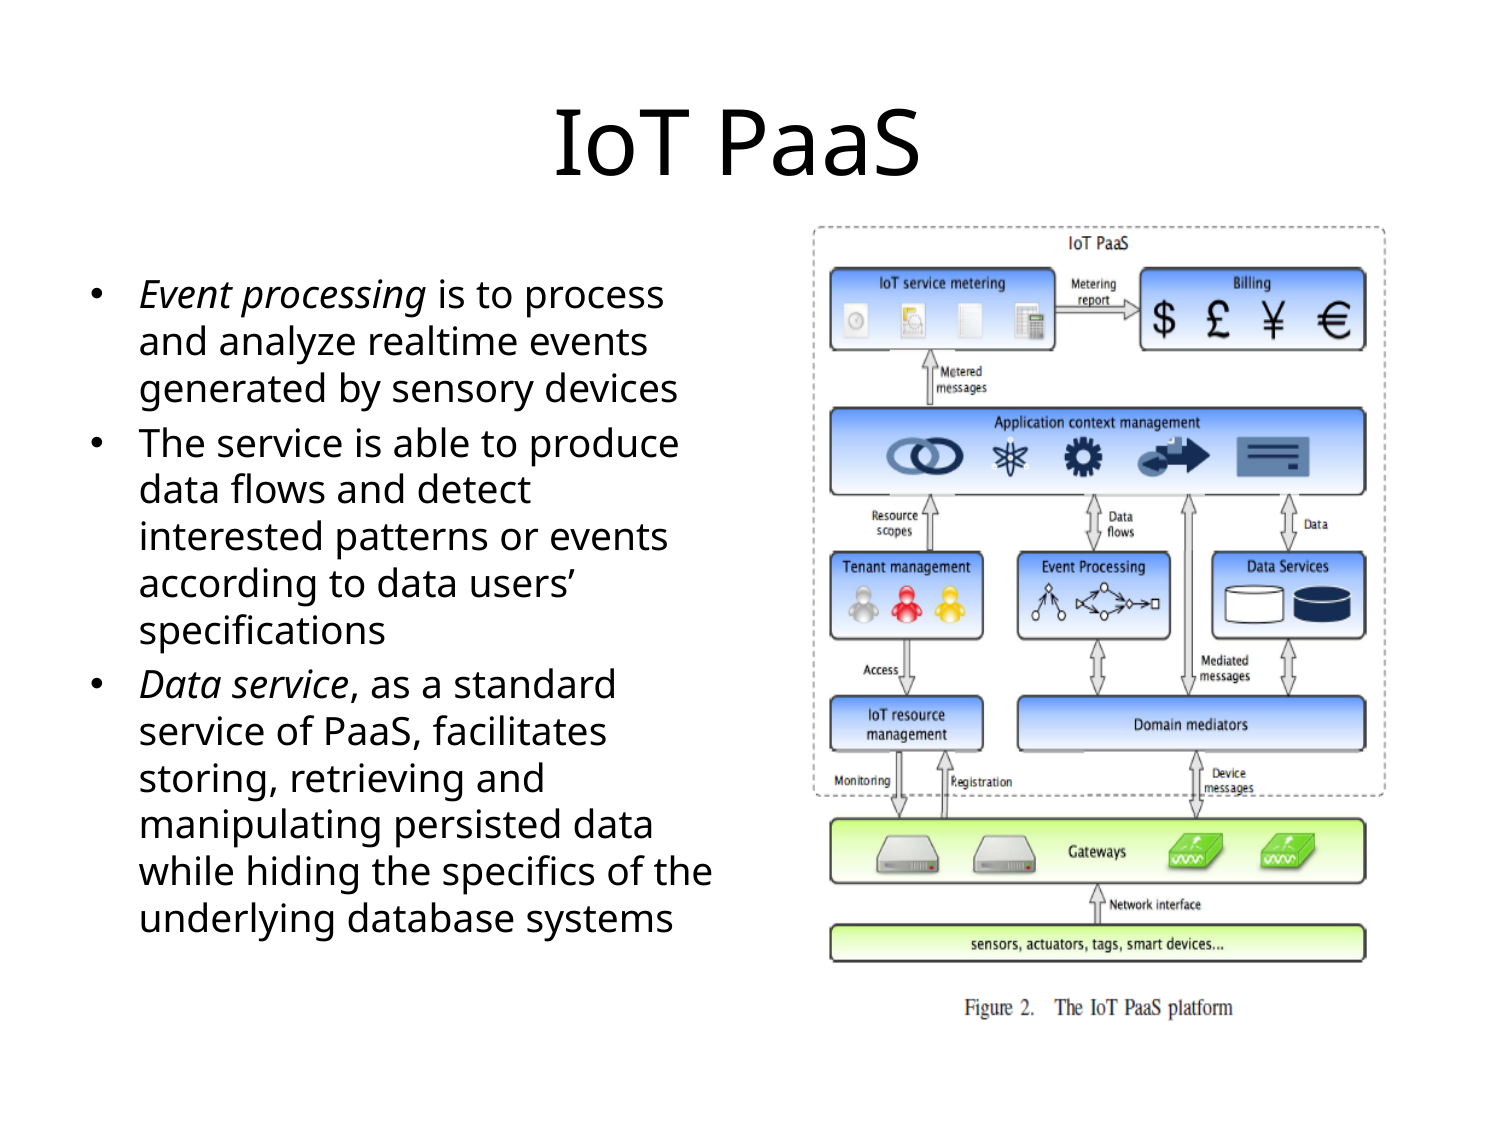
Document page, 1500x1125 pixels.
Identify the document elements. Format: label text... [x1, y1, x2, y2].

title IoT PaaS [75, 45, 1425, 233]
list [808, 219, 1391, 1024]
list Event processing is to process and analyze realtime events generated by sensory devices The service is able to produce data flows and detect interested patterns or events according to data users’ specifications Data service, as a standard service of PaaS, facilitates storing, retrieving and manipulating persisted data while hiding the specifics of the underlying database systems [75, 262, 738, 1005]
